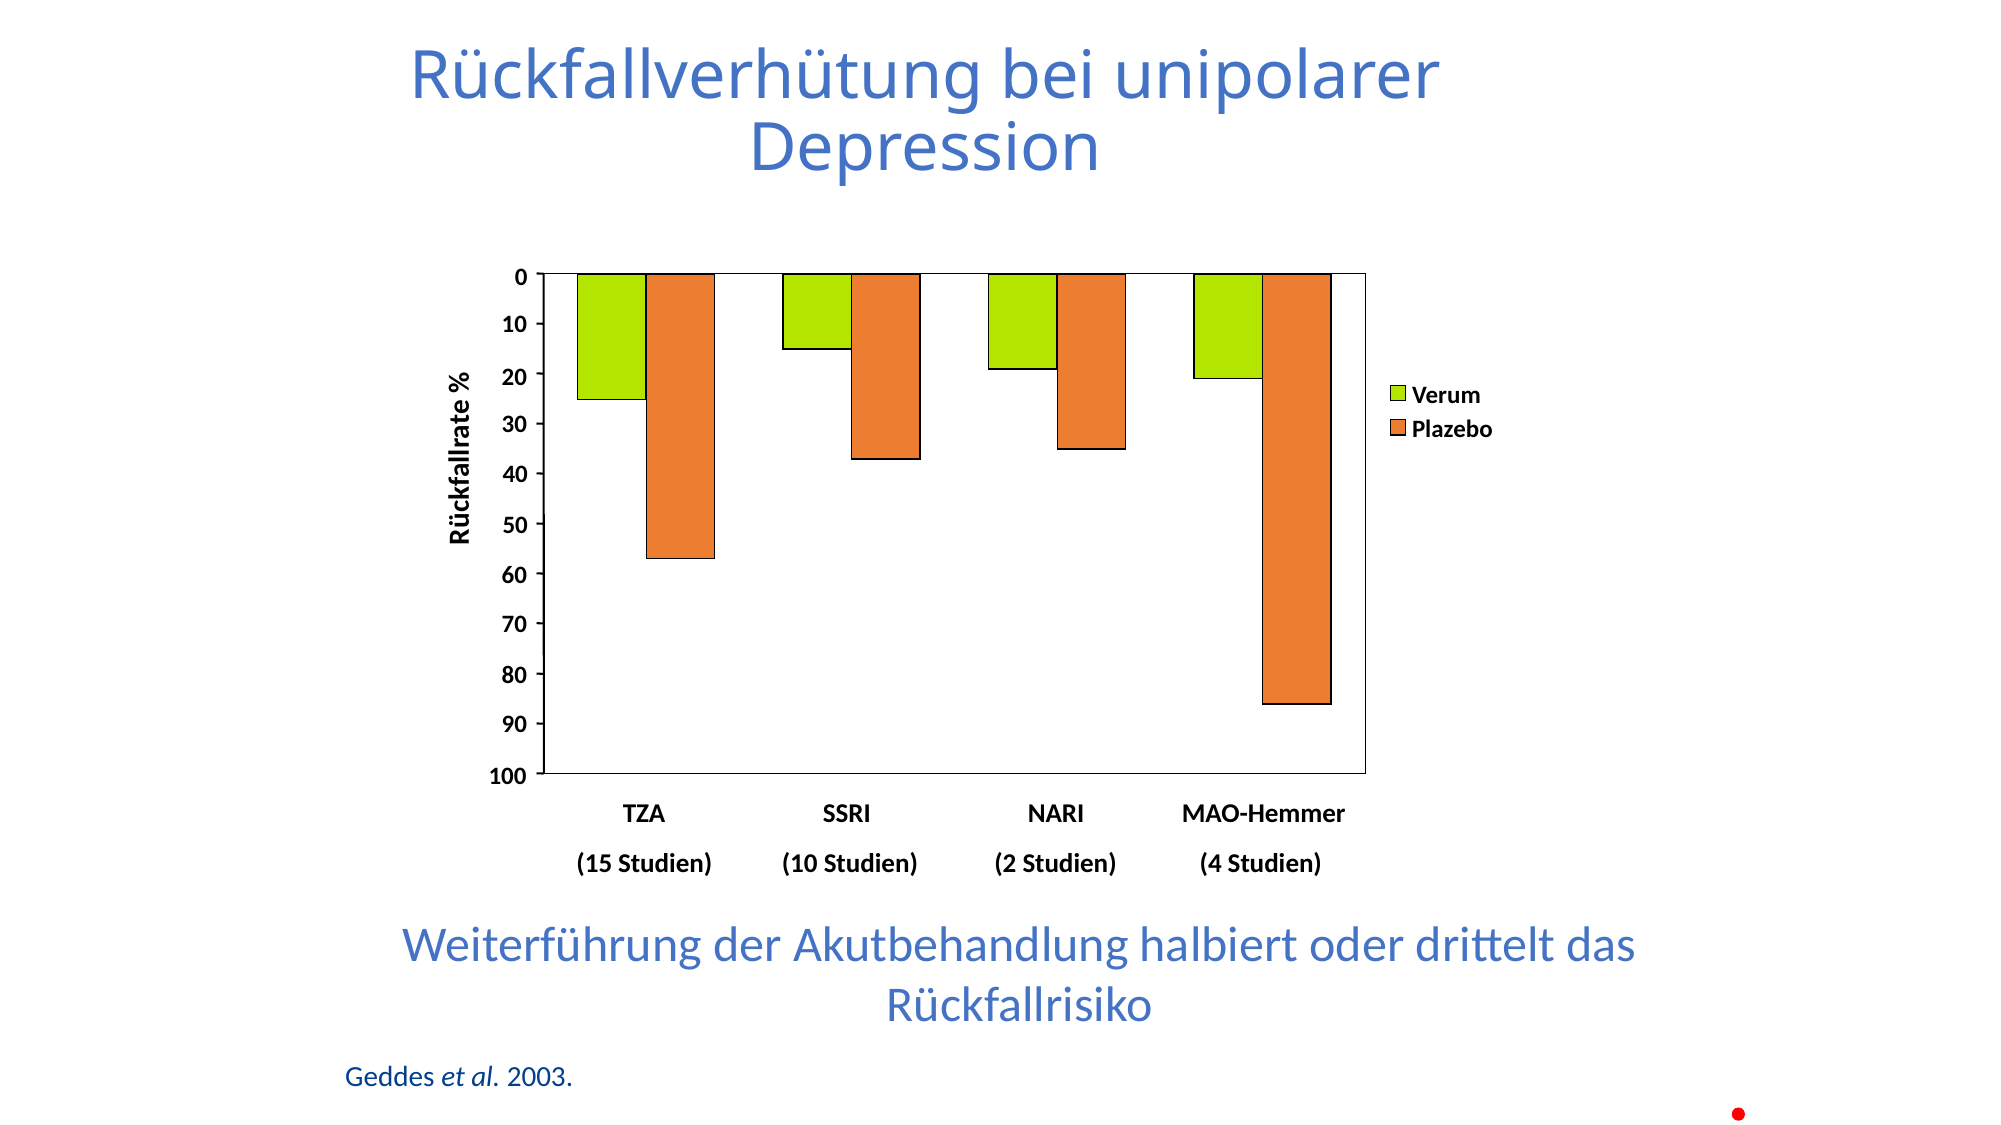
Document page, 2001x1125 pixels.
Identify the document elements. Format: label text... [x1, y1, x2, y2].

text_box [1732, 1108, 1745, 1120]
title Rückfallverhütung bei unipolarer Depression [250, 19, 1601, 207]
text_box Geddes et al. 2003. [330, 1049, 793, 1100]
text_box Weiterführung der Akutbehandlung halbiert oder drittelt das Rückfallrisiko [330, 904, 1709, 1017]
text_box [410, 231, 1534, 905]
